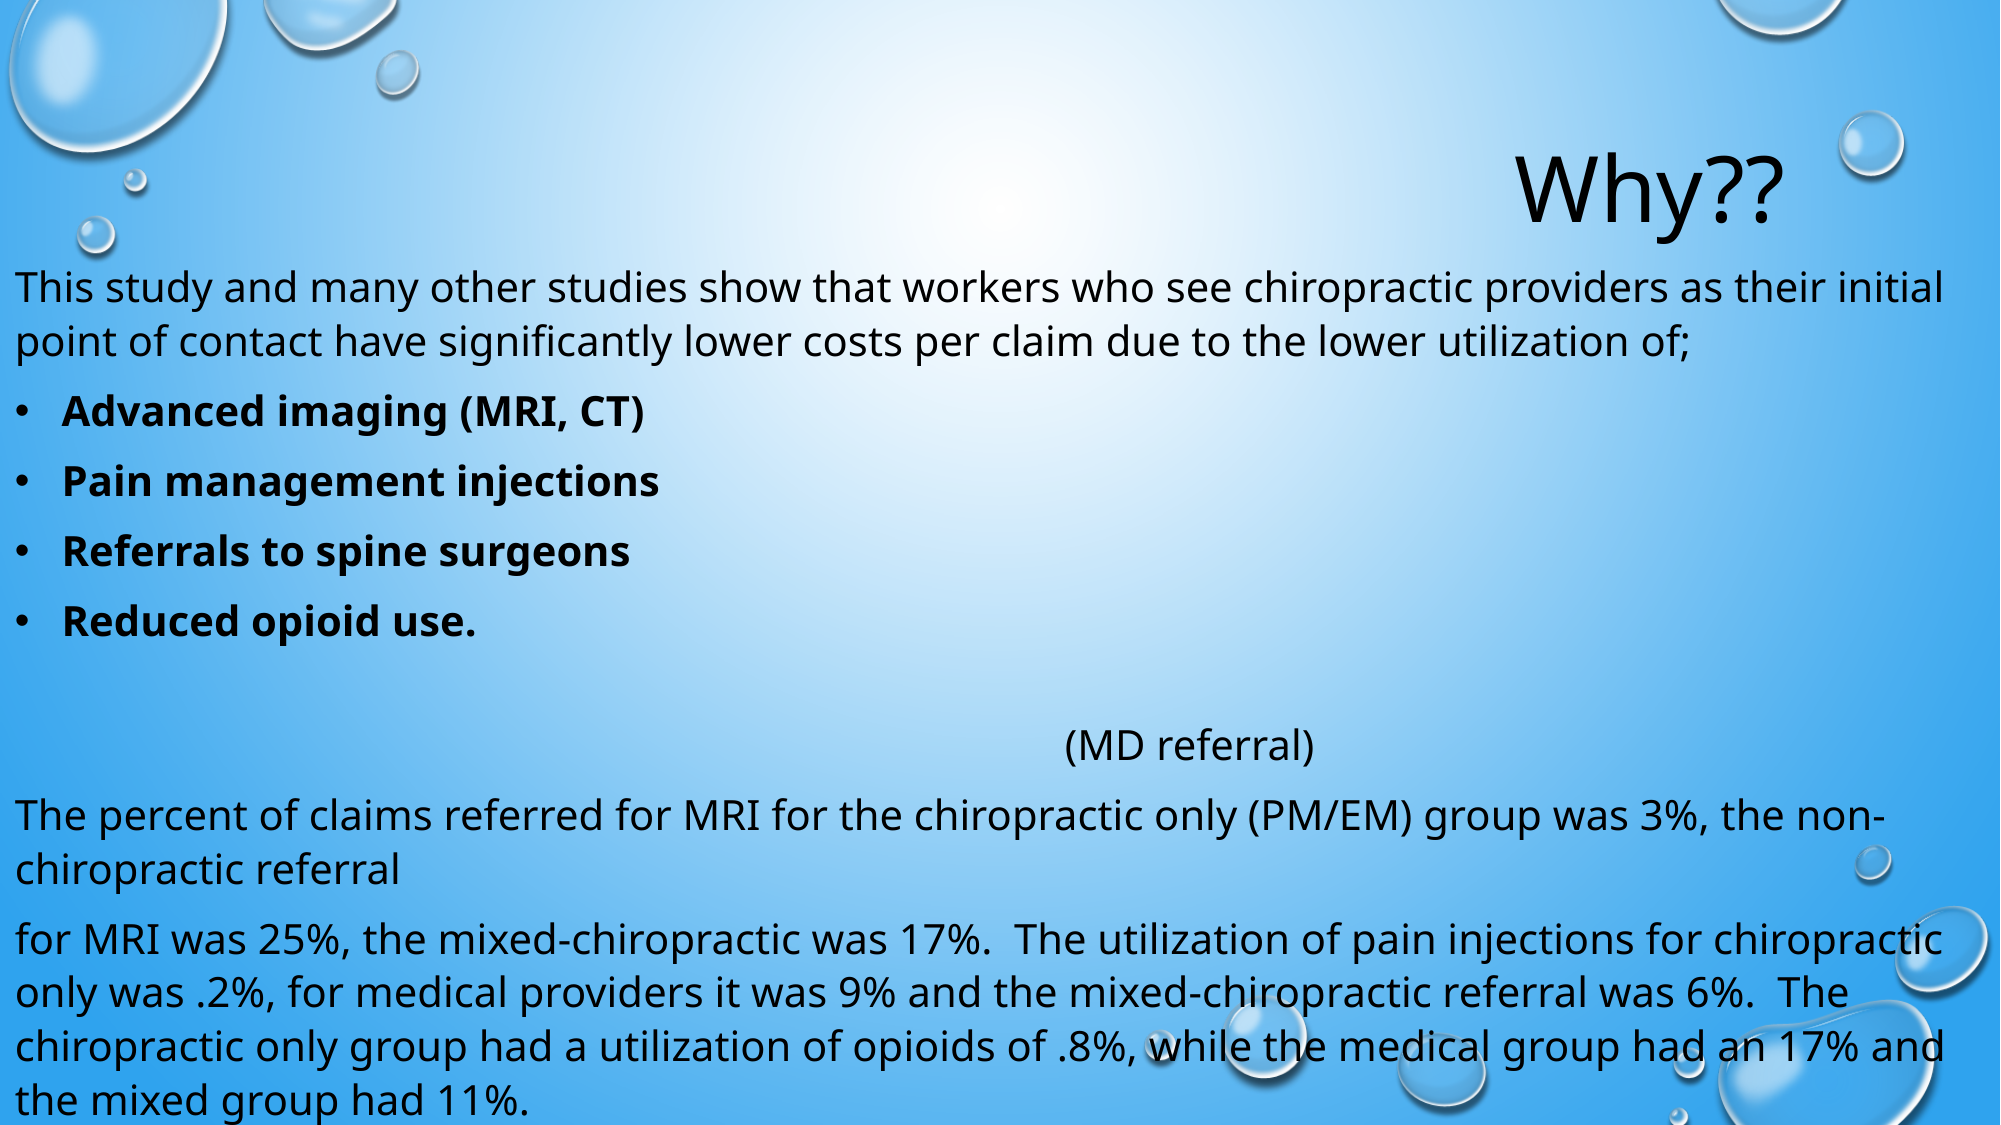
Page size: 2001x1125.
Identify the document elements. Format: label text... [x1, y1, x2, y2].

picture [0, 0, 2000, 54]
text_box Why?? This study and many other studies show that workers who see chiropractic providers as their initial point of contact have significantly lower costs per claim due to the lower utilization of; Advanced imaging (MRI, CT) Pain management injections Referrals to spine surgeons Reduced opioid use. (MD referral) The percent of claims referred for MRI for the chiropractic only (PM/EM) group was 3%, the non-chiropractic referral for MRI was 25%, the mixed-chiropractic was 17%. The utilization of pain injections for chiropractic only was .2%, for medical providers it was 9% and the mixed-chiropractic referral was 6%. The chiropractic only group had a utilization of opioids of .8%, while the medical group had an 17% and the mixed group had 11%. [0, 54, 2000, 1125]
